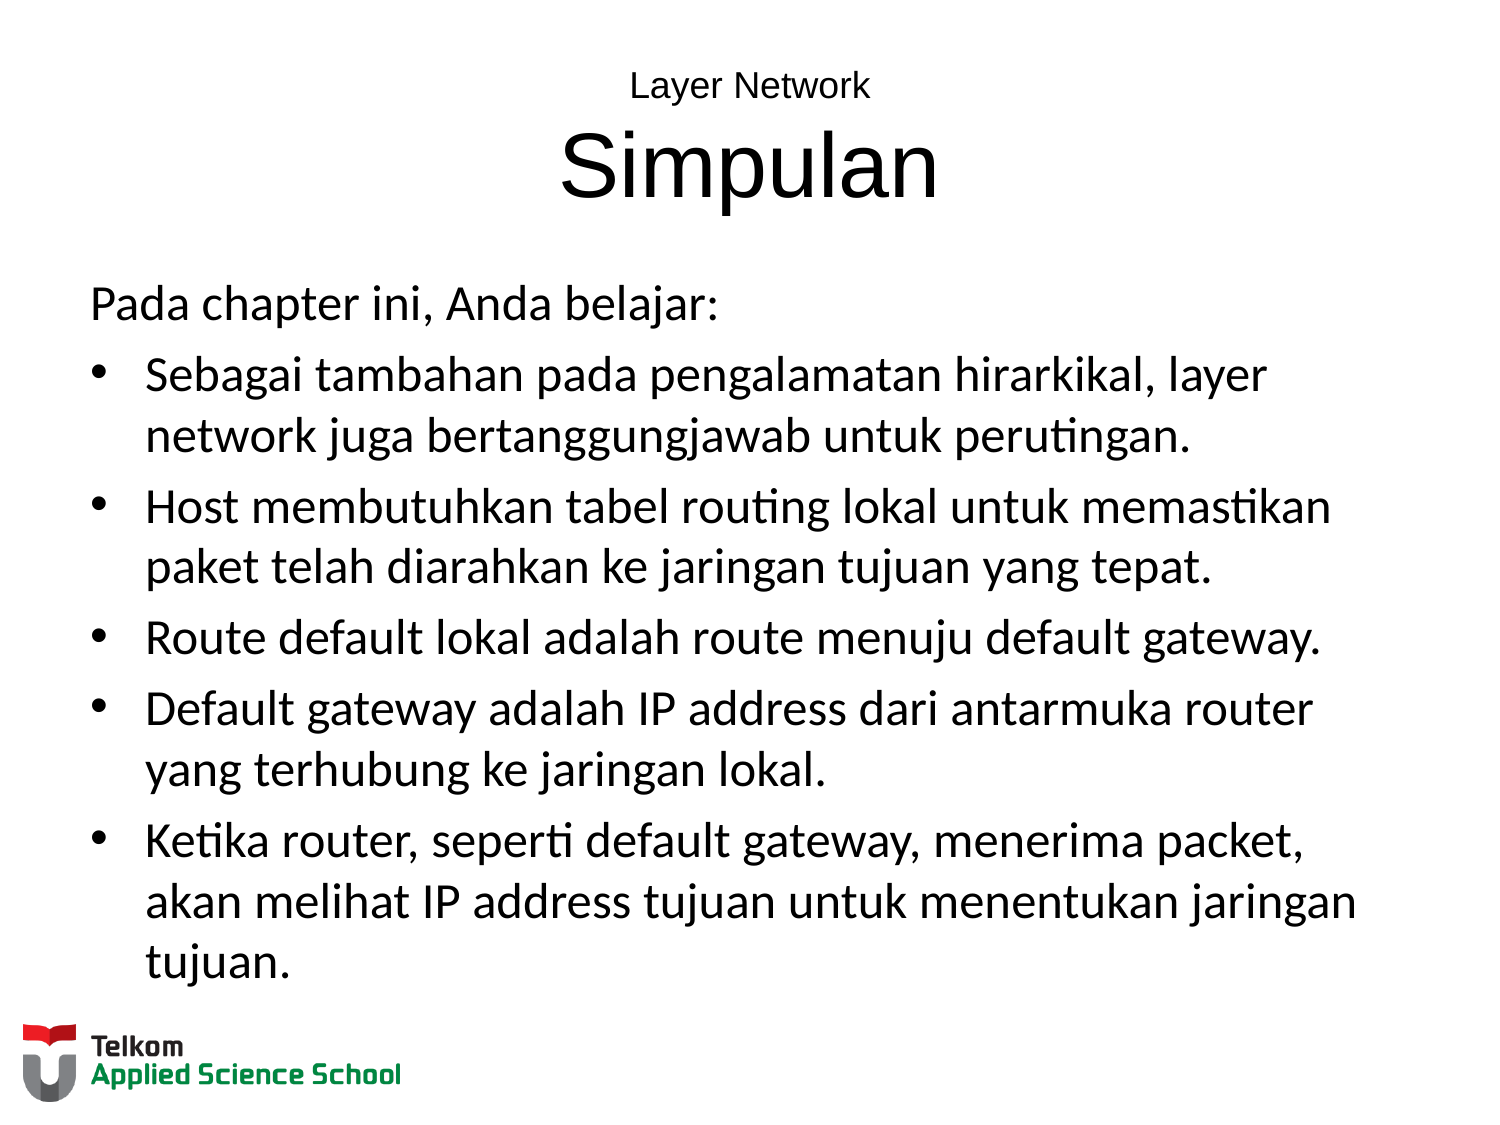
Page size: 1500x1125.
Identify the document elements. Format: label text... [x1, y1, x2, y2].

picture [23, 1024, 400, 1102]
title Layer Network Simpulan [75, 45, 1425, 233]
list Pada chapter ini, Anda belajar: Sebagai tambahan pada pengalamatan hirarkikal, layer network juga bertanggungjawab untuk perutingan. Host membutuhkan tabel routing lokal untuk memastikan paket telah diarahkan ke jaringan tujuan yang tepat. Route default lokal adalah route menuju default gateway. Default gateway adalah IP address dari antarmuka router yang terhubung ke jaringan lokal. Ketika router, seperti default gateway, menerima packet, akan melihat IP address tujuan untuk menentukan jaringan tujuan. [75, 262, 1425, 1005]
